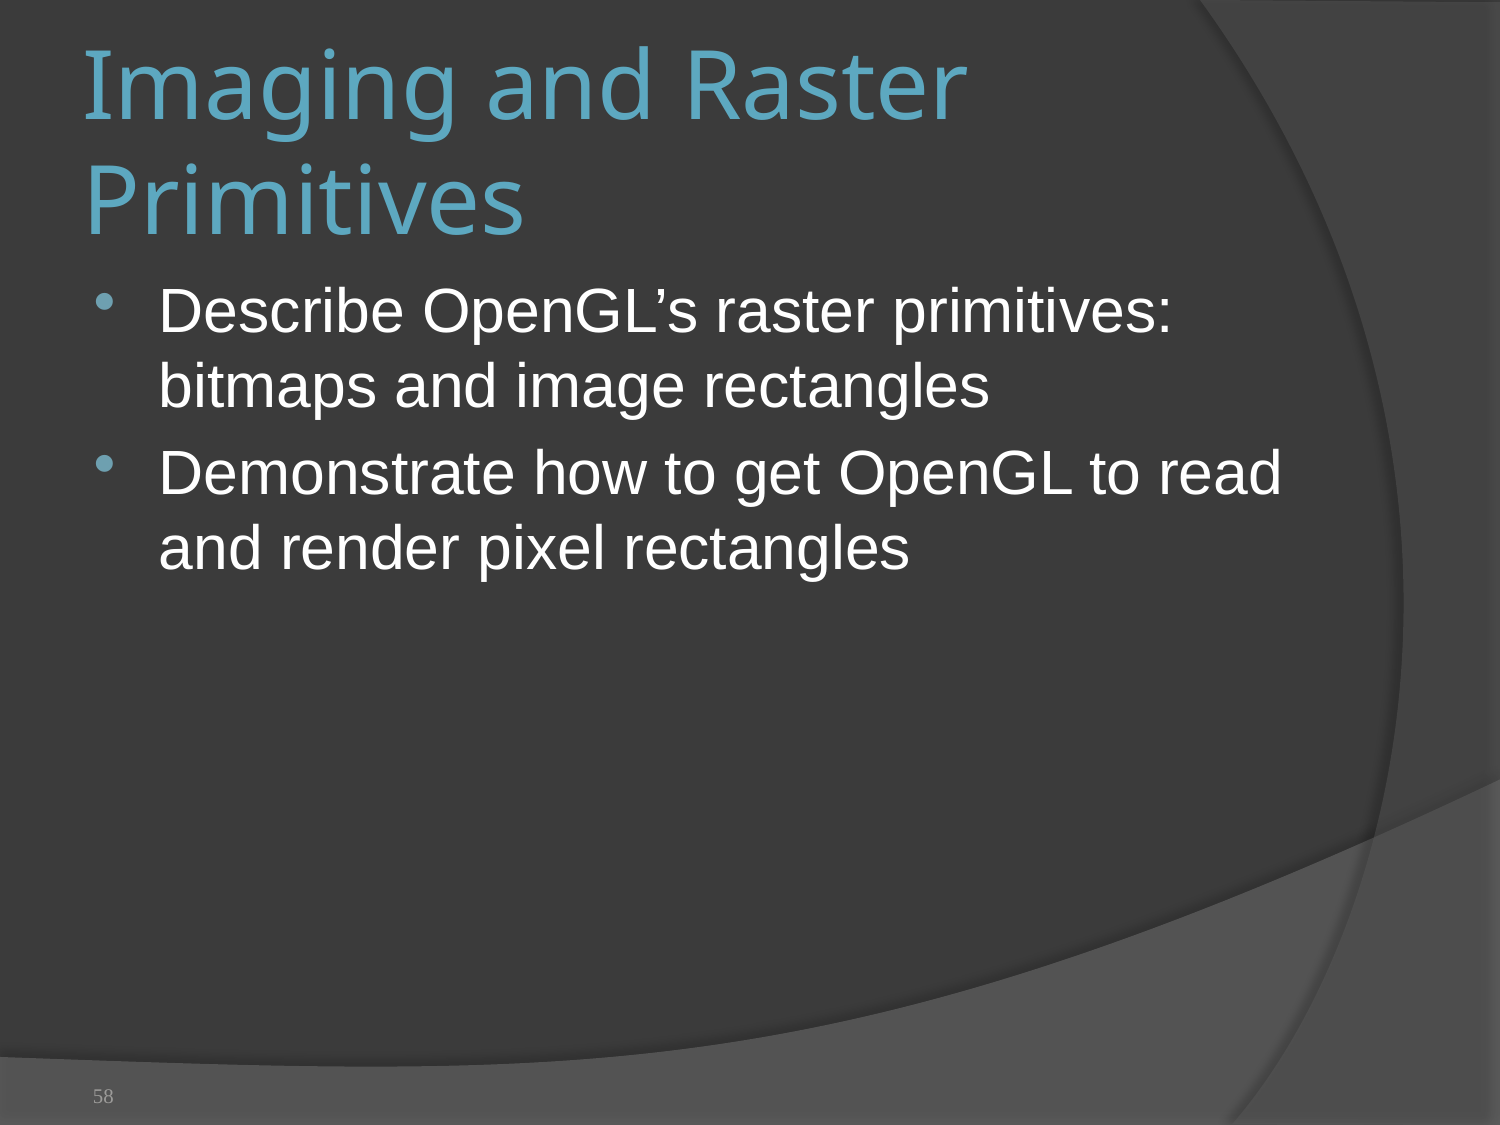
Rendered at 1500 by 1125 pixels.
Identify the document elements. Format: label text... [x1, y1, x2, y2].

list Describe OpenGL’s raster primitives: bitmaps and image rectangles Demonstrate how to get OpenGL to read and render pixel rectangles [75, 262, 1300, 1005]
title Imaging and Raster Primitives [75, 45, 1300, 233]
slide_number 58 [75, 1062, 425, 1108]
